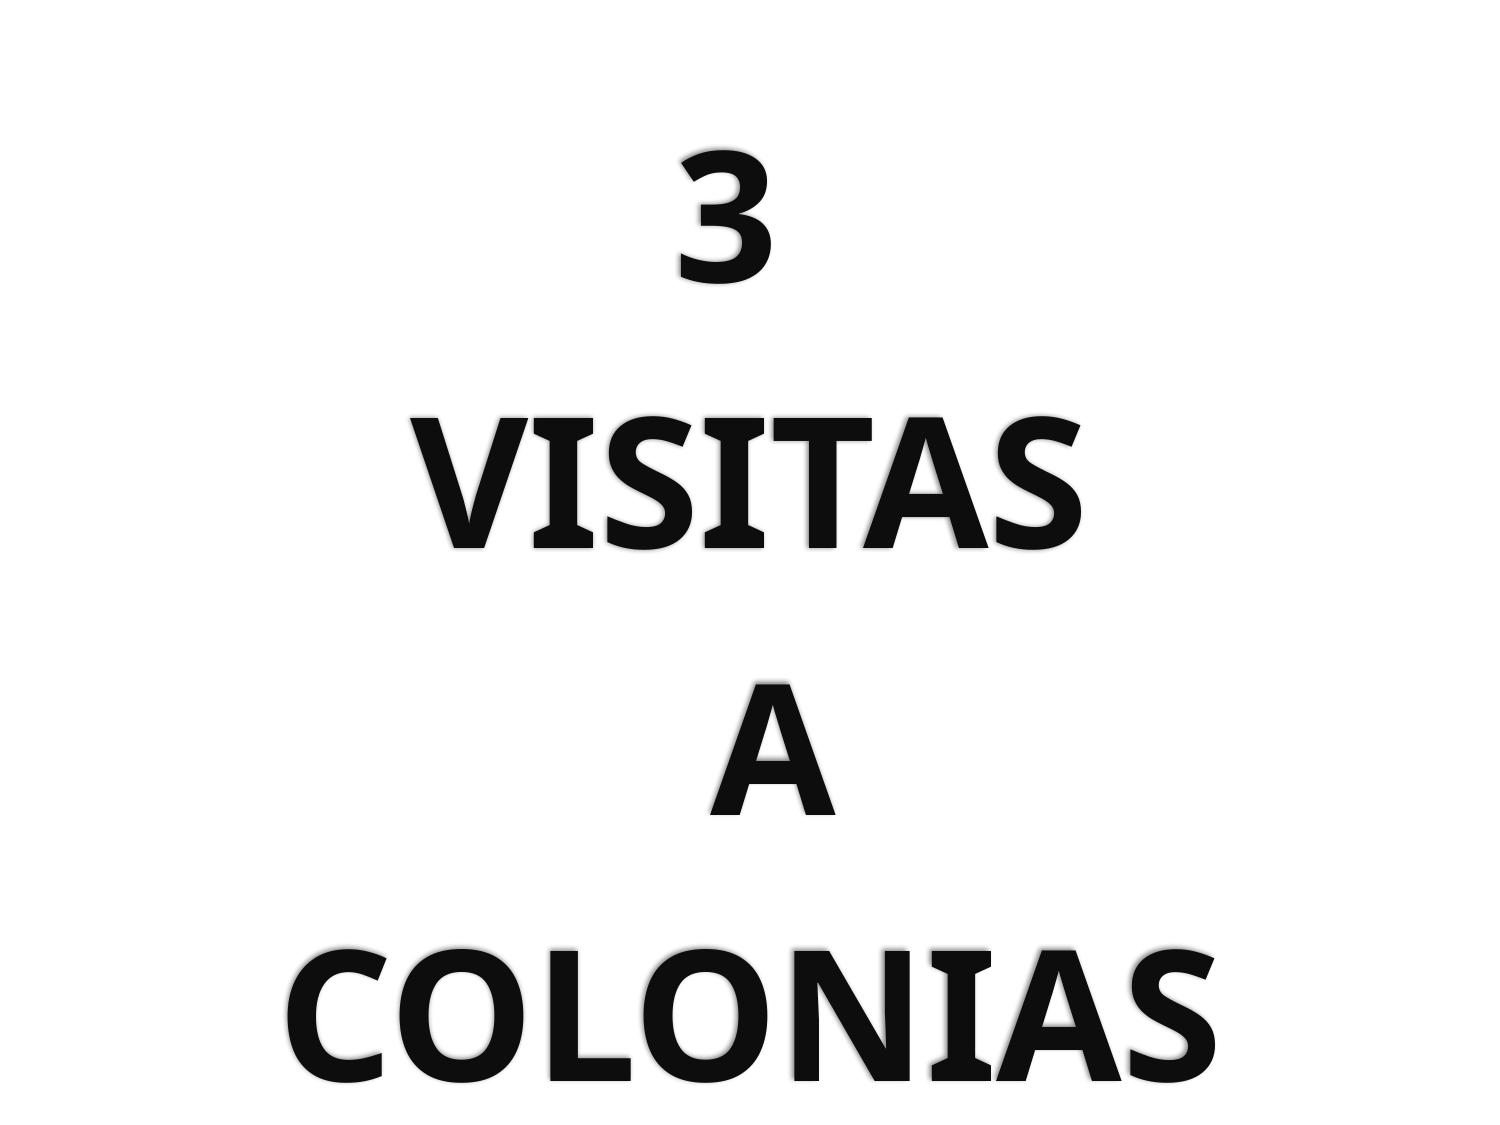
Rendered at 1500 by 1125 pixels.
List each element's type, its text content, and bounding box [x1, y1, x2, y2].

list 3 VISITAS A COLONIAS [0, 0, 1500, 1125]
